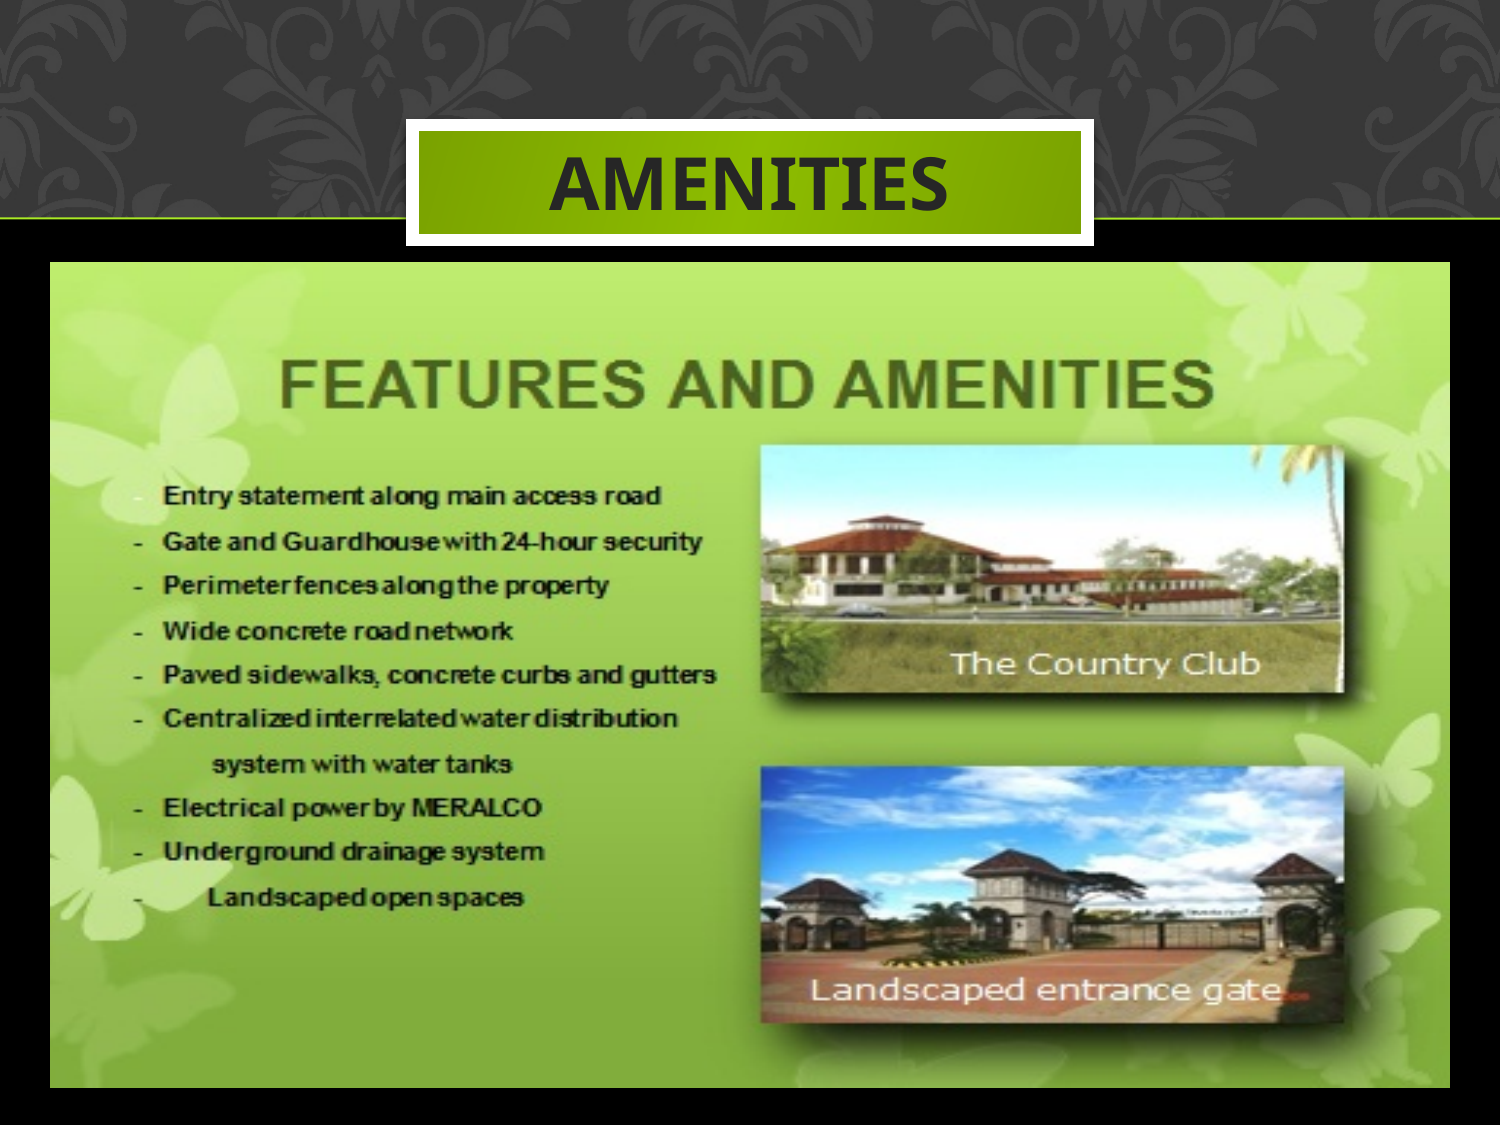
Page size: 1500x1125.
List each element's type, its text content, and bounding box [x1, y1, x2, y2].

picture [49, 262, 1451, 1088]
title AMENITIES [406, 119, 1094, 246]
